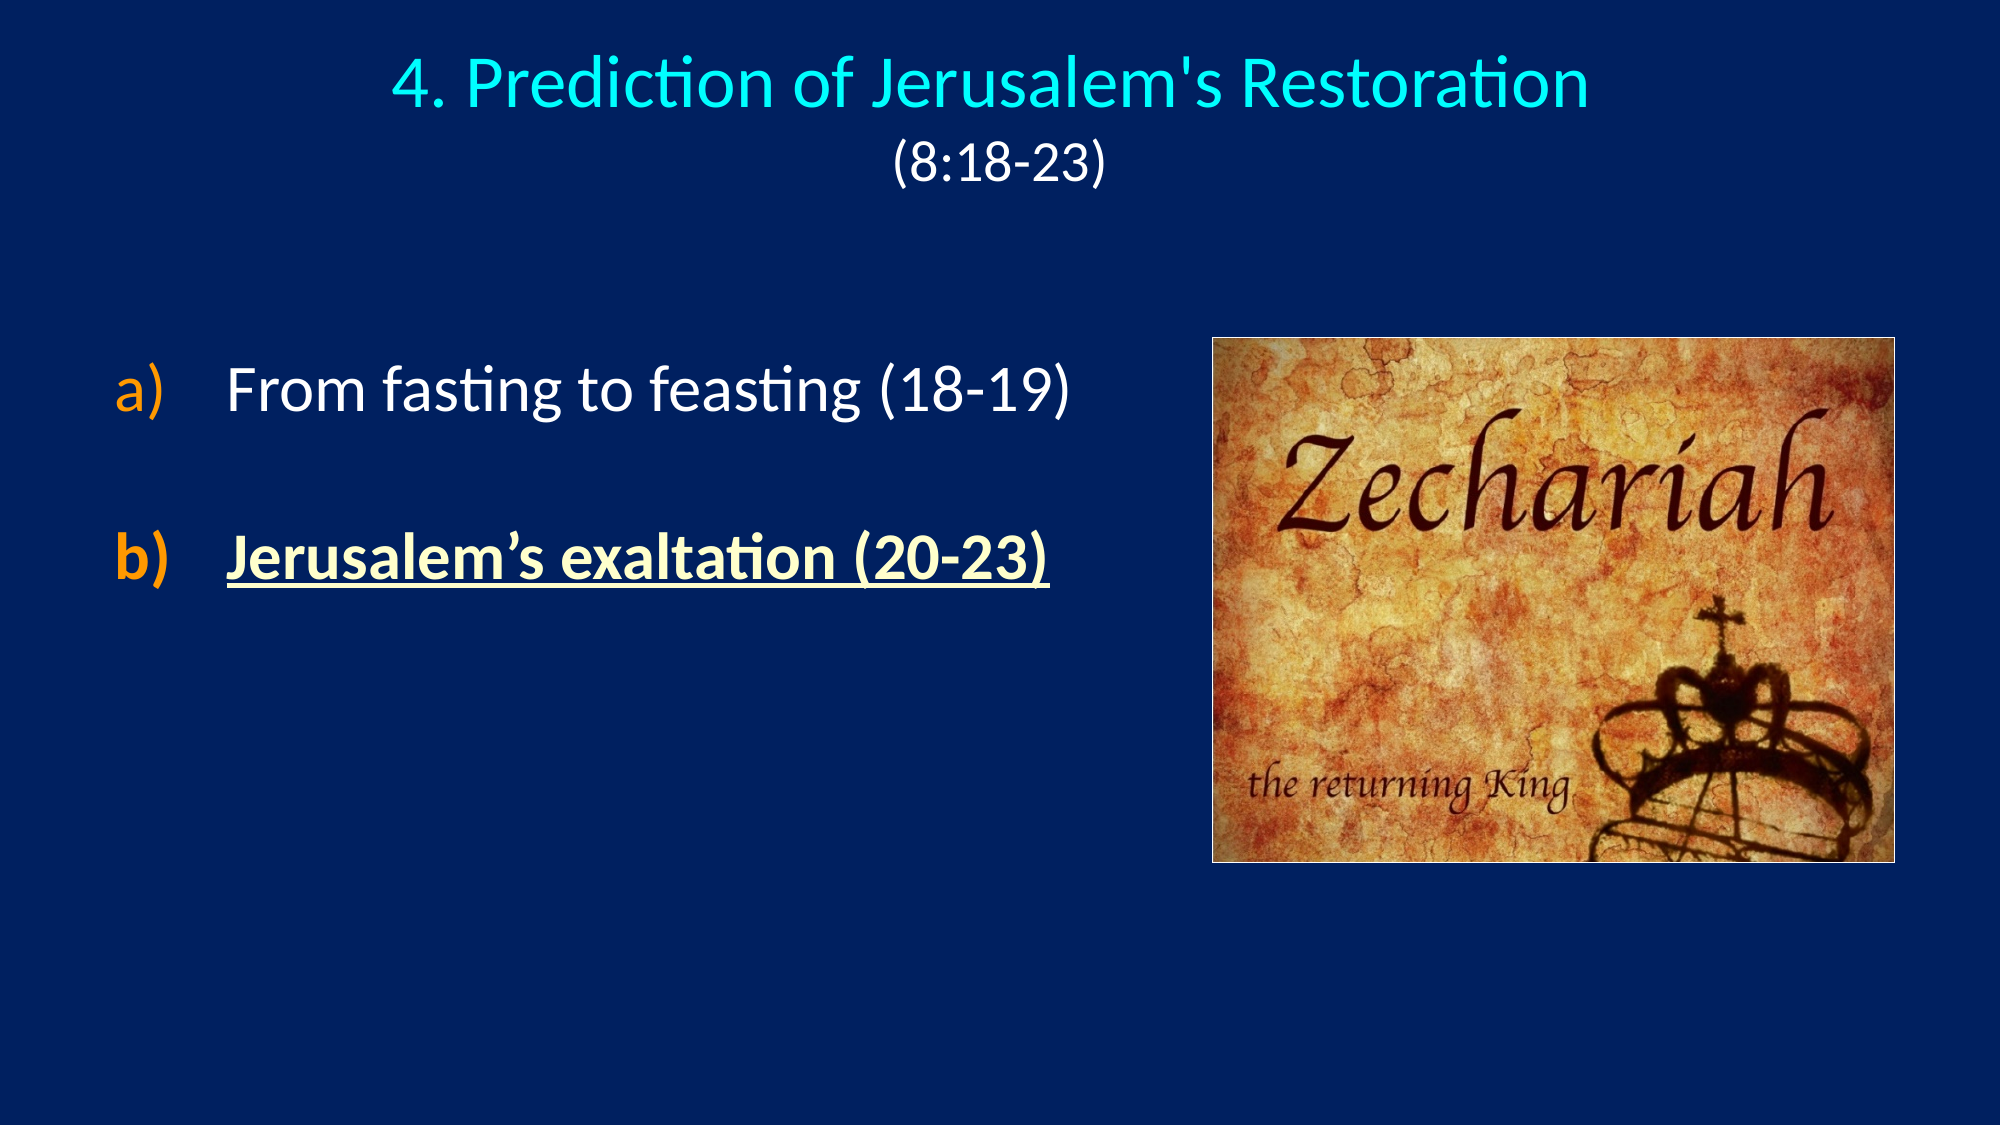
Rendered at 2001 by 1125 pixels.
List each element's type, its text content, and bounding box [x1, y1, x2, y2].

picture [1212, 337, 1895, 863]
title 4. Prediction of Jerusalem's Restoration (8:18-23) [131, 37, 1869, 188]
list From fasting to feasting (18-19) Jerusalem’s exaltation (20-23) [99, 337, 1151, 863]
